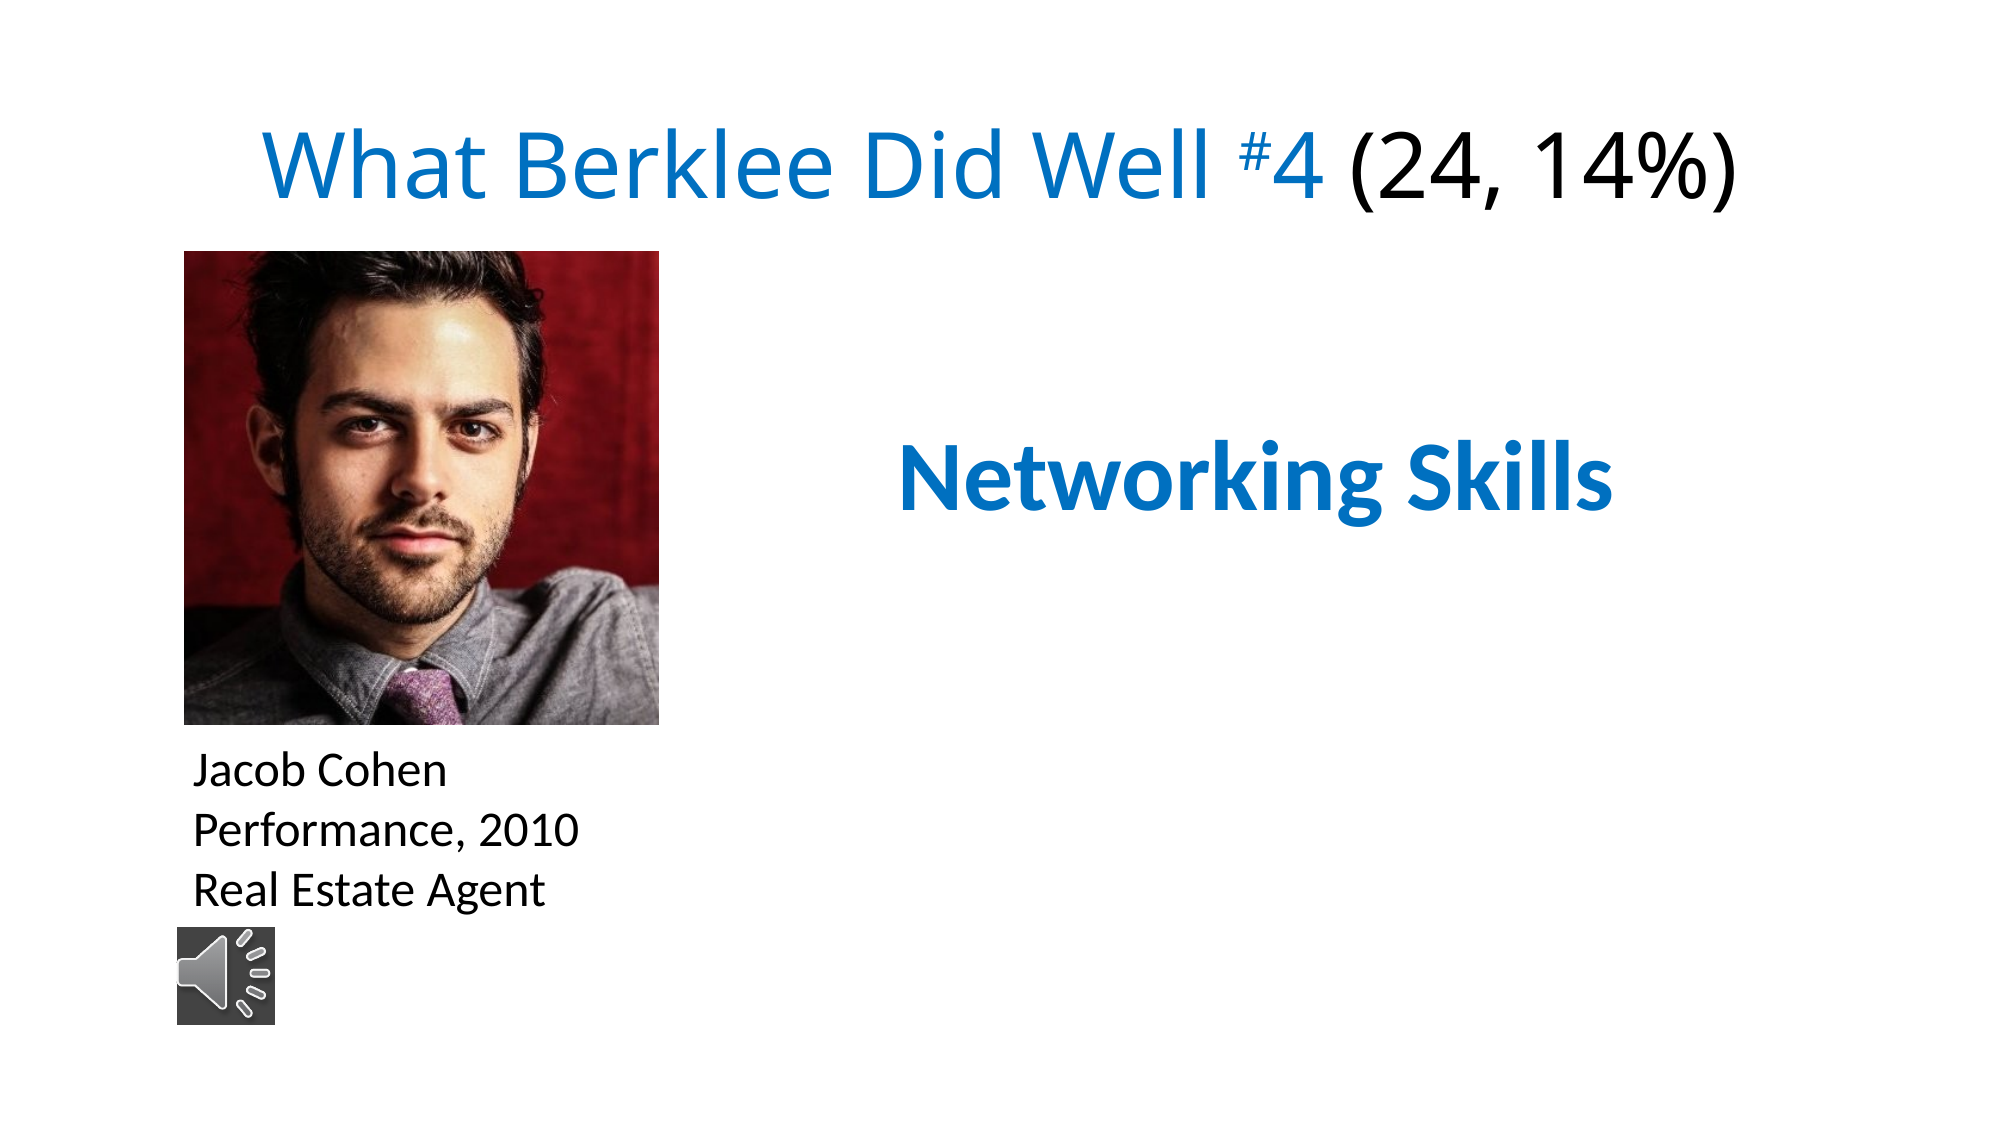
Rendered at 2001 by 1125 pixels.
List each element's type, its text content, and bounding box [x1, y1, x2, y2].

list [176, 926, 276, 1026]
text_box Networking Skills [882, 402, 1631, 538]
title What Berklee Did Well #4 (24, 14%) [137, 59, 1863, 278]
text_box Jacob Cohen Performance, 2010 Real Estate Agent [178, 729, 595, 924]
picture [184, 251, 659, 725]
